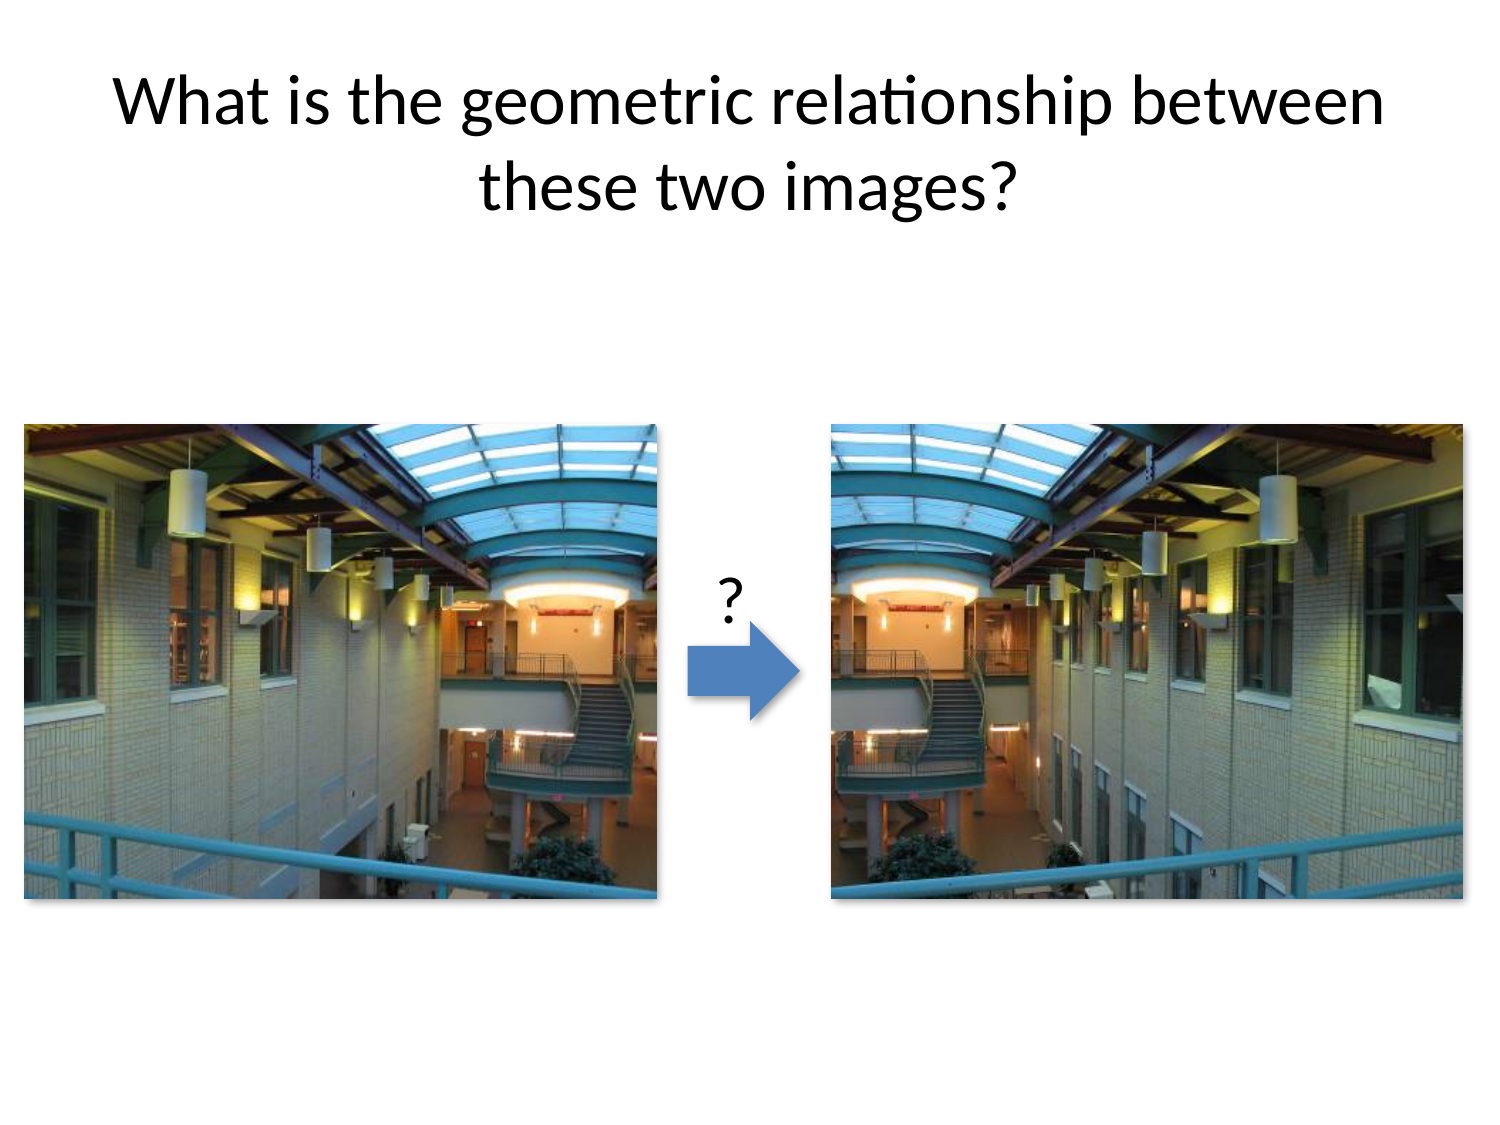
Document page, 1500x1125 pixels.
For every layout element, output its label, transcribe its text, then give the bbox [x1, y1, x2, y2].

picture [24, 424, 657, 900]
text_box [687, 549, 801, 722]
title What is the geometric relationship between these two images? [75, 45, 1425, 233]
picture [830, 424, 1463, 900]
